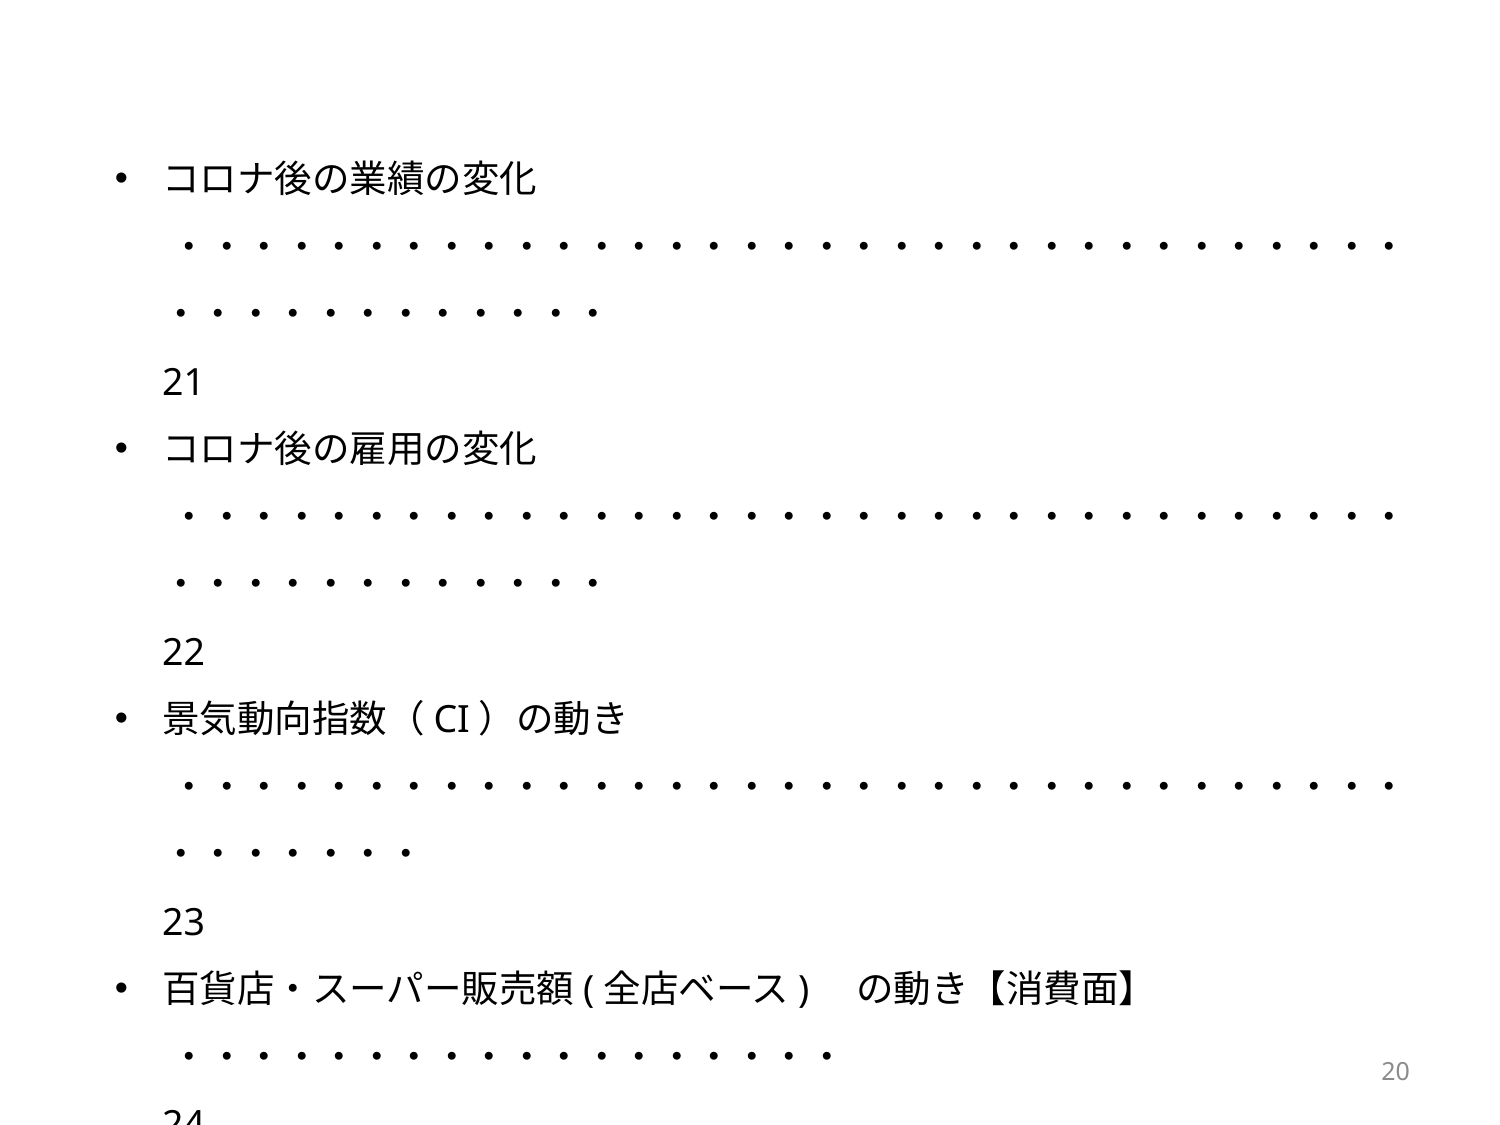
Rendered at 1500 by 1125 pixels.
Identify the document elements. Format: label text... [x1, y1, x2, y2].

slide_number 19 [1074, 1042, 1425, 1103]
text_box コロナ後の業績の変化 ・・・・・・・・・・・・・・・・・・・・・・・・・・・・・・・・・・・・・・・・・・・・・ 21 コロナ後の雇用の変化 ・・・・・・・・・・・・・・・・・・・・・・・・・・・・・・・・・・・・・・・・・・・・・ 22 景気動向指数（CI）の動き ・・・・・・・・・・・・・・・・・・・・・・・・・・・・・・・・・・・・・・・・ 23 百貨店・スーパー販売額(全店ベース) の動き【消費面】 ・・・・・・・・・・・・・・・・・・ 24 家電販売額の動き【消費面】 ・・・・・・・・・・・・・・・・・・・・・・・・・・・・・・・・・・・・・・・・ 25 新車販売台数の動き【消費面】 ・・・・・・・・・・・・・・・・・・・・・・・・・・・・・・・・・・・・・・ 26 新設住宅着工戸数の動き【投資面】 ・・・・・・・・・・・・・・・・・・・・・・・・・・・・・・・・・・ 27 機械受注額の動き【投資面】 ・・・・・・・・・・・・・・・・・・・・・・・・・・・・・・・・・・・・・・・・ 28 設備投資動向の動き【投資面】 ・・・・・・・・・・・・・・・・・・・・・・・・・・・・・・・・・・・・・・ 29 輸出額の動き【貿易・観光面】 ・・・・・・・・・・・・・・・・・・・・・・・・・・・・・・・・・・・・・・・ 30 輸入額の動き【貿易・観光面】 ・・・・・・・・・・・・・・・・・・・・・・・・・・・・・・・・・・・・・・・ 31 関西国際空港 国際線外国人旅客数の動き【貿易・観光面】 ・・・・・・・・・・・・・・ 32 [100, 125, 1455, 1125]
